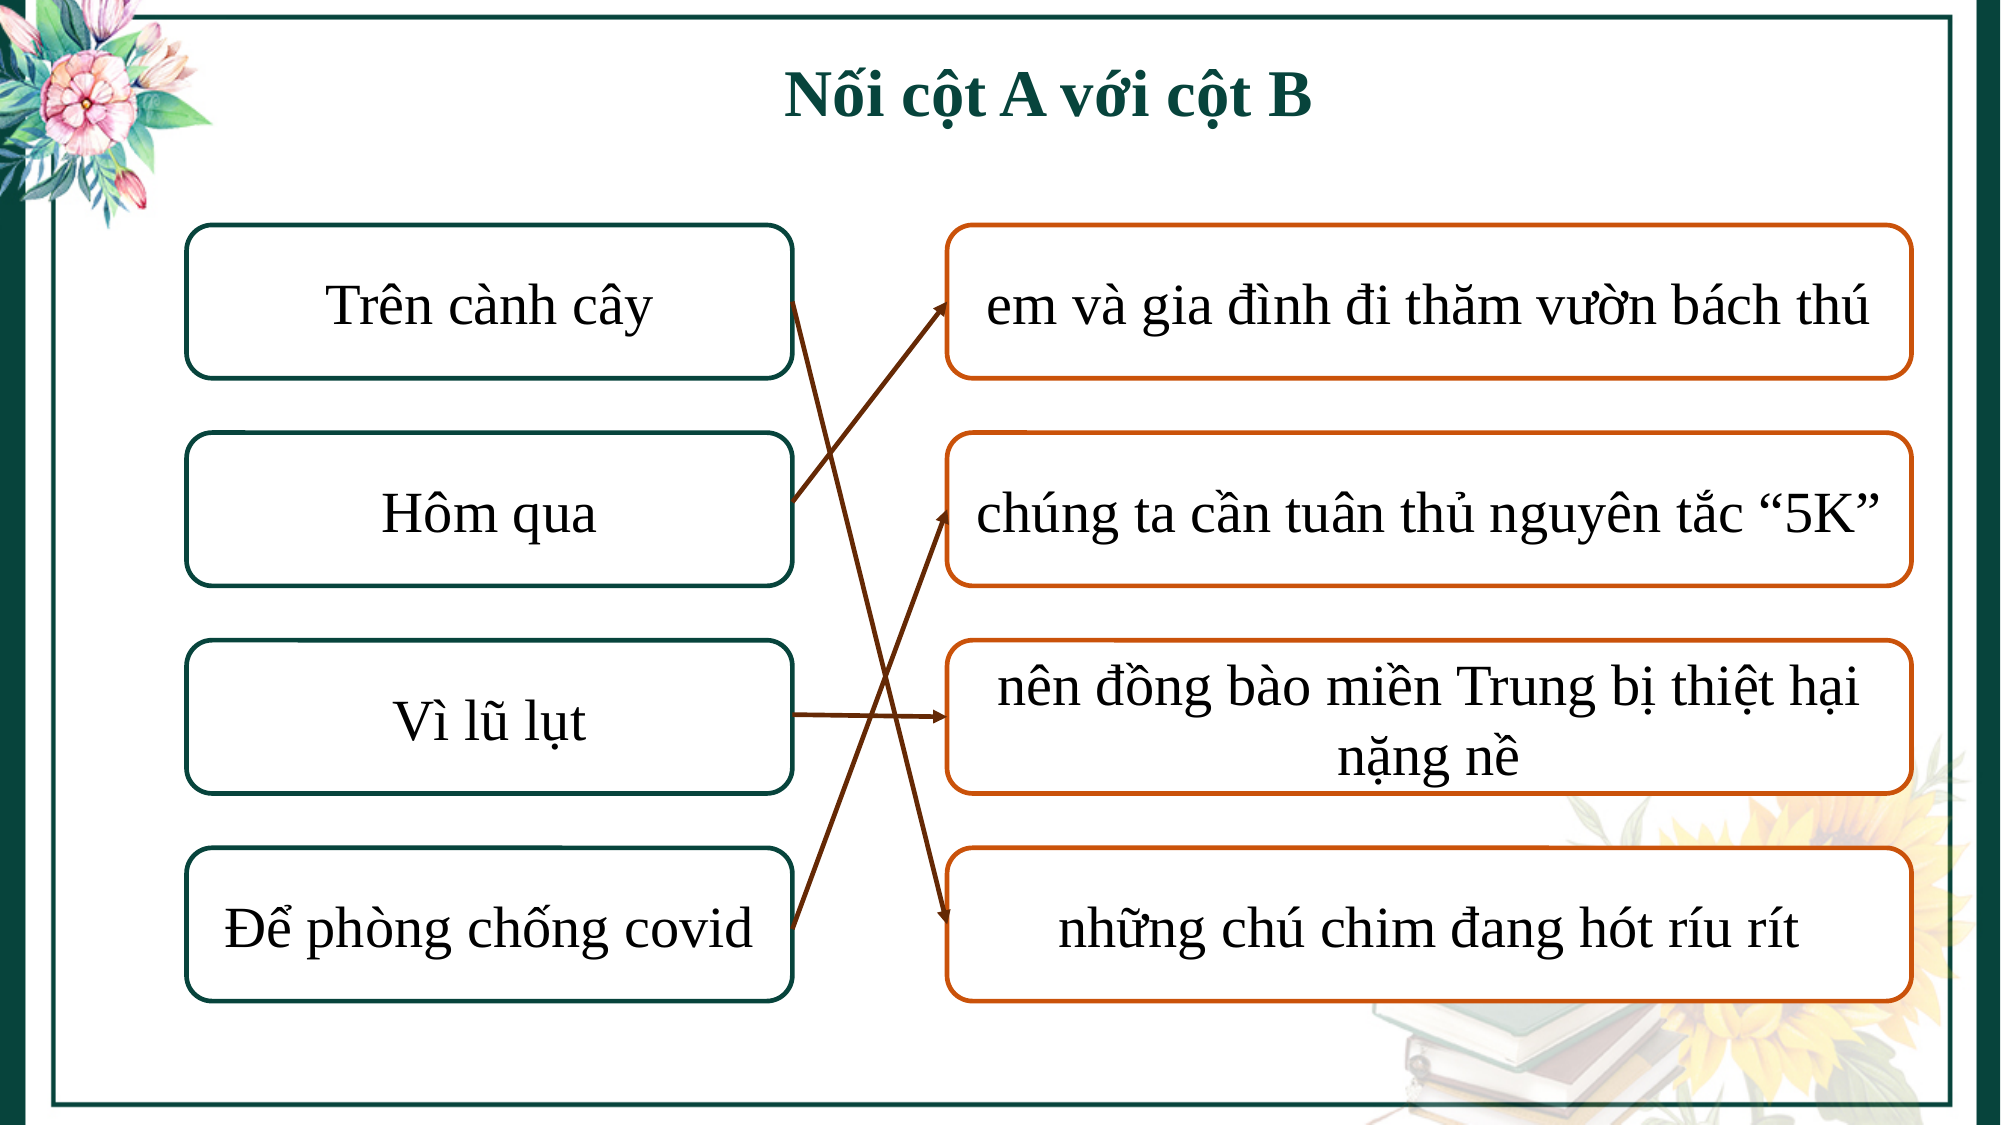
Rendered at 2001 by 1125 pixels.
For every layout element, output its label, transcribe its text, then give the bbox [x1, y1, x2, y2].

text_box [792, 301, 948, 503]
text_box những chú chim đang hót ríu rít [945, 846, 1913, 1003]
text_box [792, 509, 948, 714]
text_box Để phòng chống covid [185, 846, 794, 1003]
text_box chúng ta cần tuân thủ nguyên tắc “5K” [948, 431, 1913, 587]
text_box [792, 503, 948, 509]
text_box Trên cành cây [185, 223, 794, 380]
text_box Hôm qua [185, 431, 792, 587]
text_box nên đồng bào miền Trung bị thiệt hại nặng nề [948, 639, 1913, 795]
picture [0, 0, 2001, 1125]
text_box Vì lũ lụt [185, 639, 792, 795]
text_box em và gia đình đi thăm vườn bách thú [946, 223, 1913, 380]
title Nối cột A với cột B [186, 43, 1912, 148]
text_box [792, 717, 948, 930]
